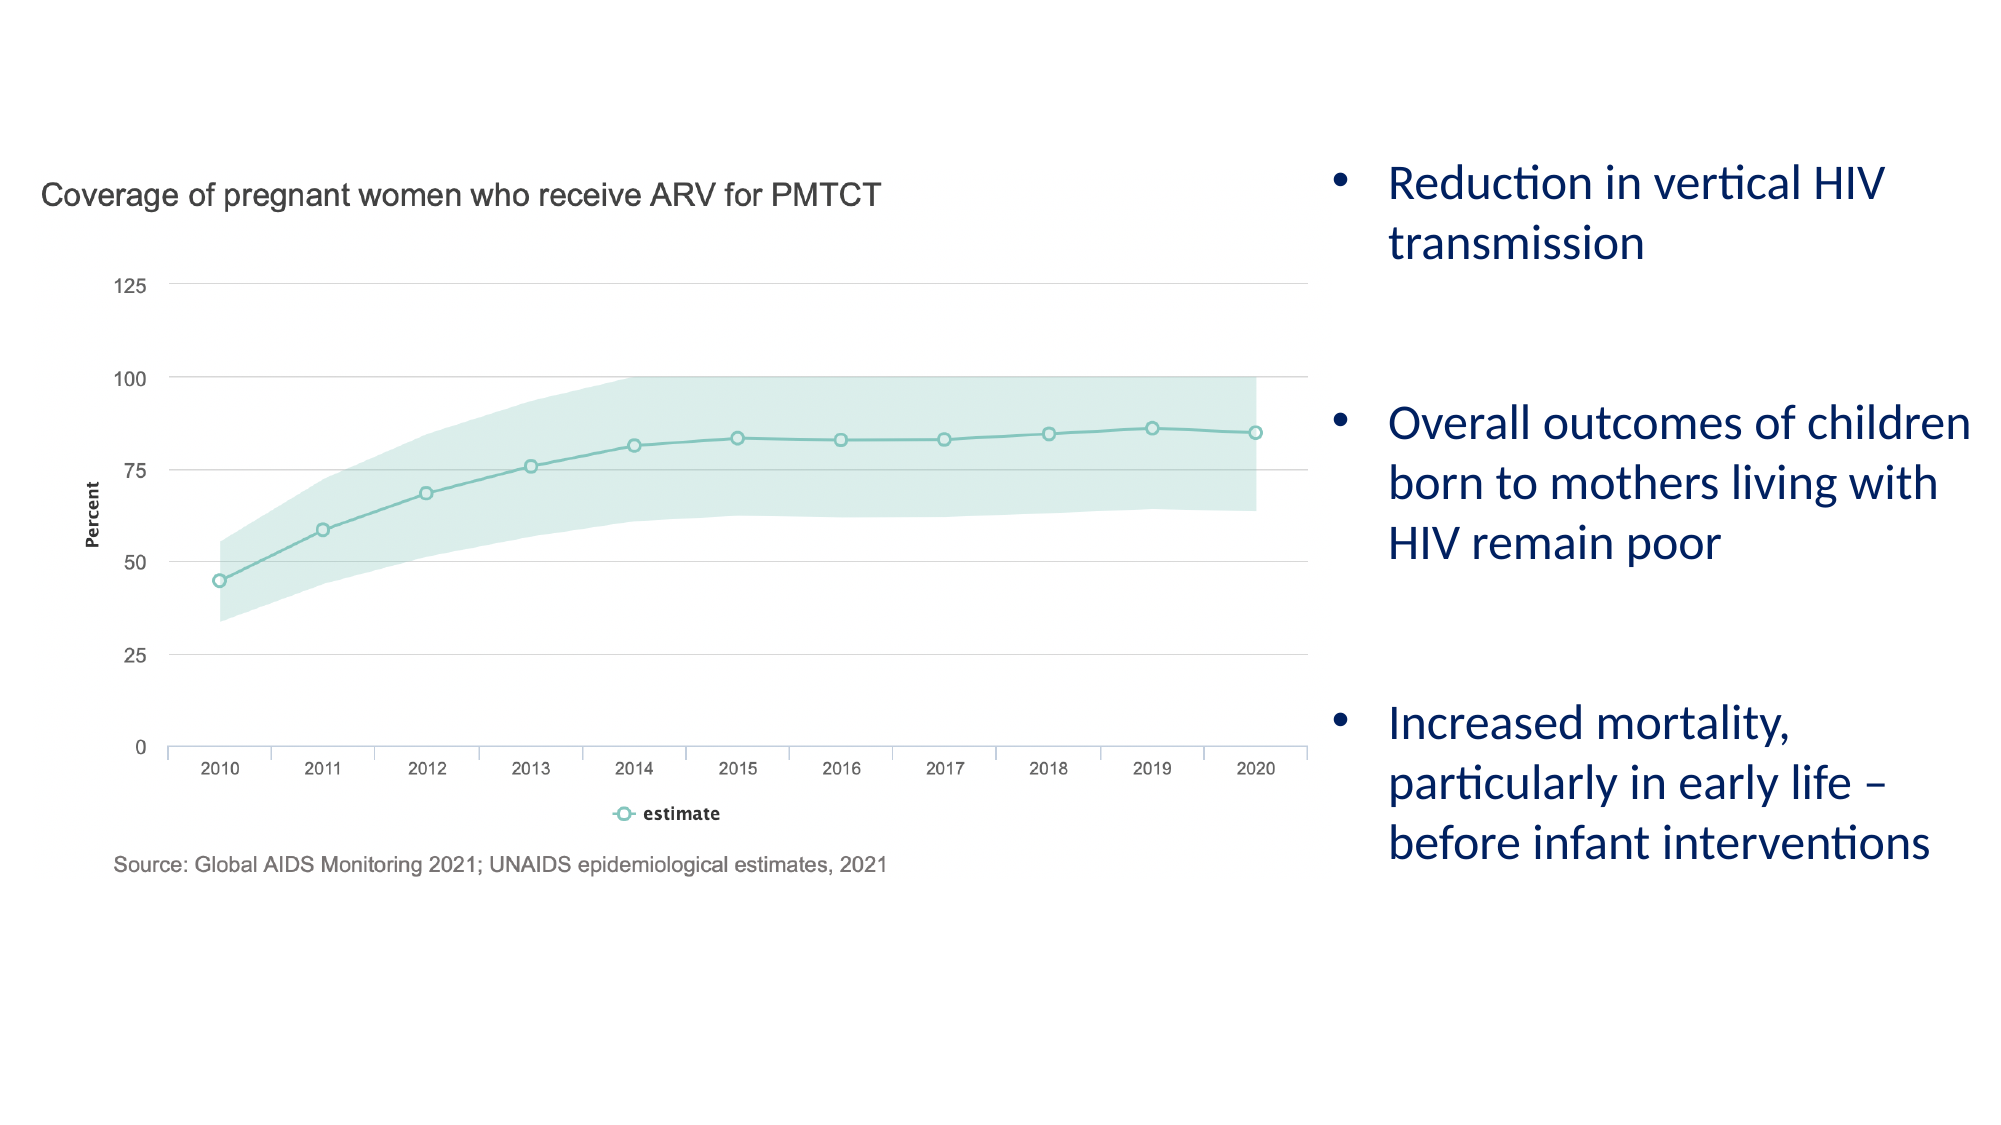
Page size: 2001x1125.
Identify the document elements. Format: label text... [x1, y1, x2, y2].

text_box Reduction in vertical HIV transmission Overall outcomes of children born to mothers living with HIV remain poor Increased mortality, particularly in early life – before infant interventions [1317, 141, 2000, 877]
picture [33, 169, 1332, 879]
